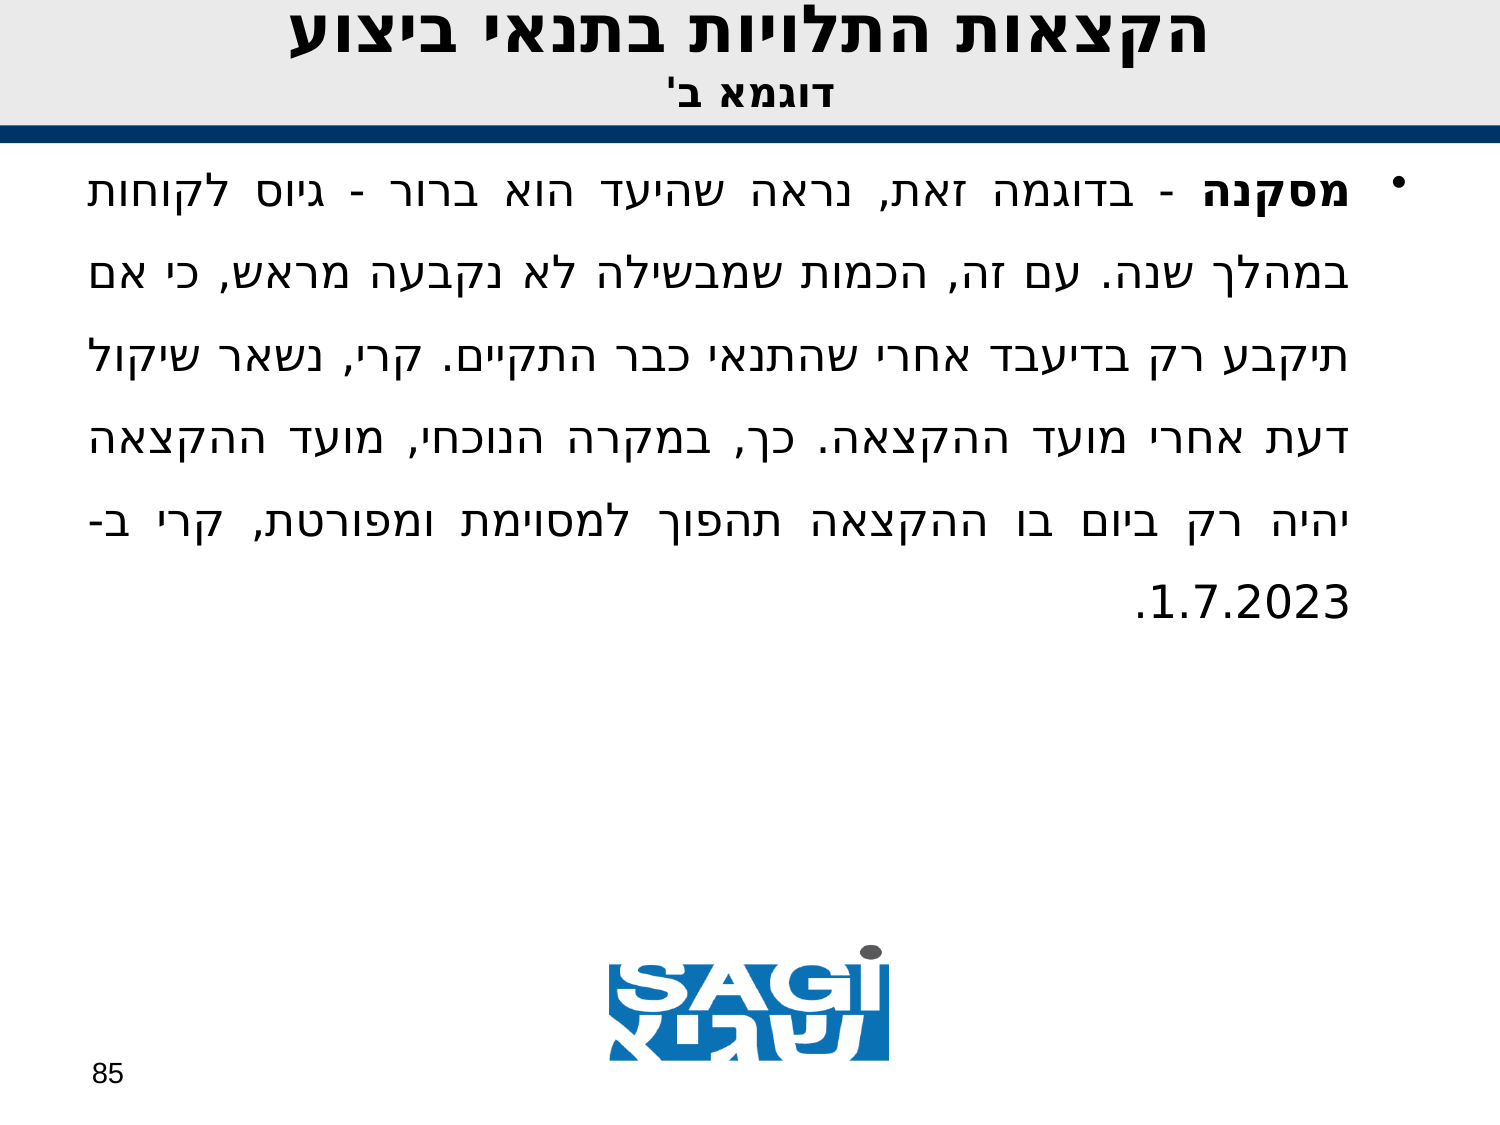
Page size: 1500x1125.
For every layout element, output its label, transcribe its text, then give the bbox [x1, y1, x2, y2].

text_box הקצאות התלויות בתנאי ביצוע דוגמא ב' [29, 0, 1471, 114]
picture [596, 940, 904, 1063]
slide_number 85 [76, 1046, 428, 1125]
list מסקנה - בדוגמה זאת, נראה שהיעד הוא ברור - גיוס לקוחות במהלך שנה. עם זה, הכמות שמבשילה לא נקבעה מראש, כי אם תיקבע רק בדיעבד אחרי שהתנאי כבר התקיים. קרי, נשאר שיקול דעת אחרי מועד ההקצאה. כך, במקרה הנוכחי, מועד ההקצאה יהיה רק ביום בו ההקצאה תהפוך למסוימת ומפורטת, קרי ב- 1.7.2023. [72, 125, 1423, 868]
